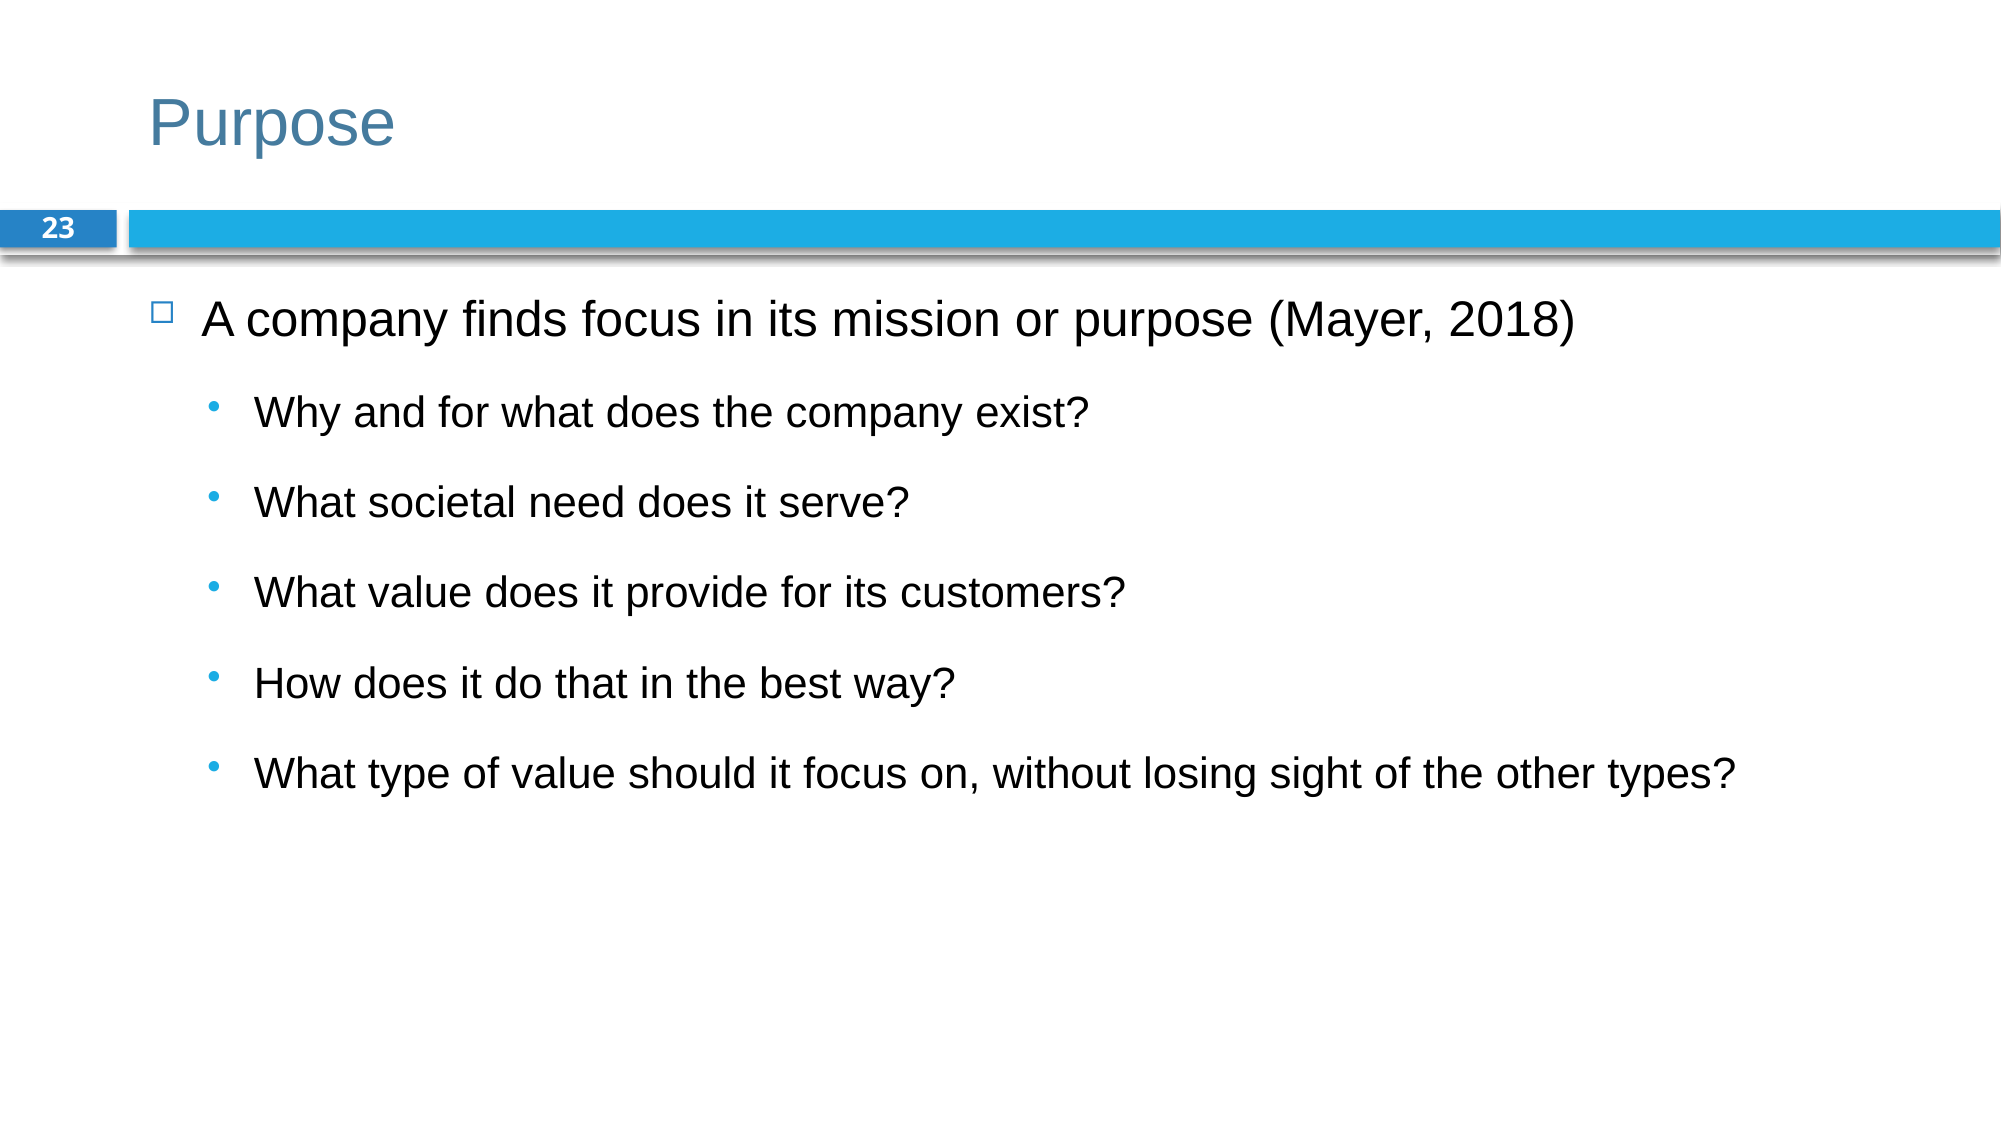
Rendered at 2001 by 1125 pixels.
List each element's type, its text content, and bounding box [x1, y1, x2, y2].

list A company finds focus in its mission or purpose (Mayer, 2018) Why and for what does the company exist? What societal need does it serve? What value does it provide for its customers? How does it do that in the best way? What type of value should it focus on, without losing sight of the other types? [133, 248, 1863, 1012]
slide_number 23 [0, 208, 117, 249]
title Purpose [133, 37, 1918, 200]
